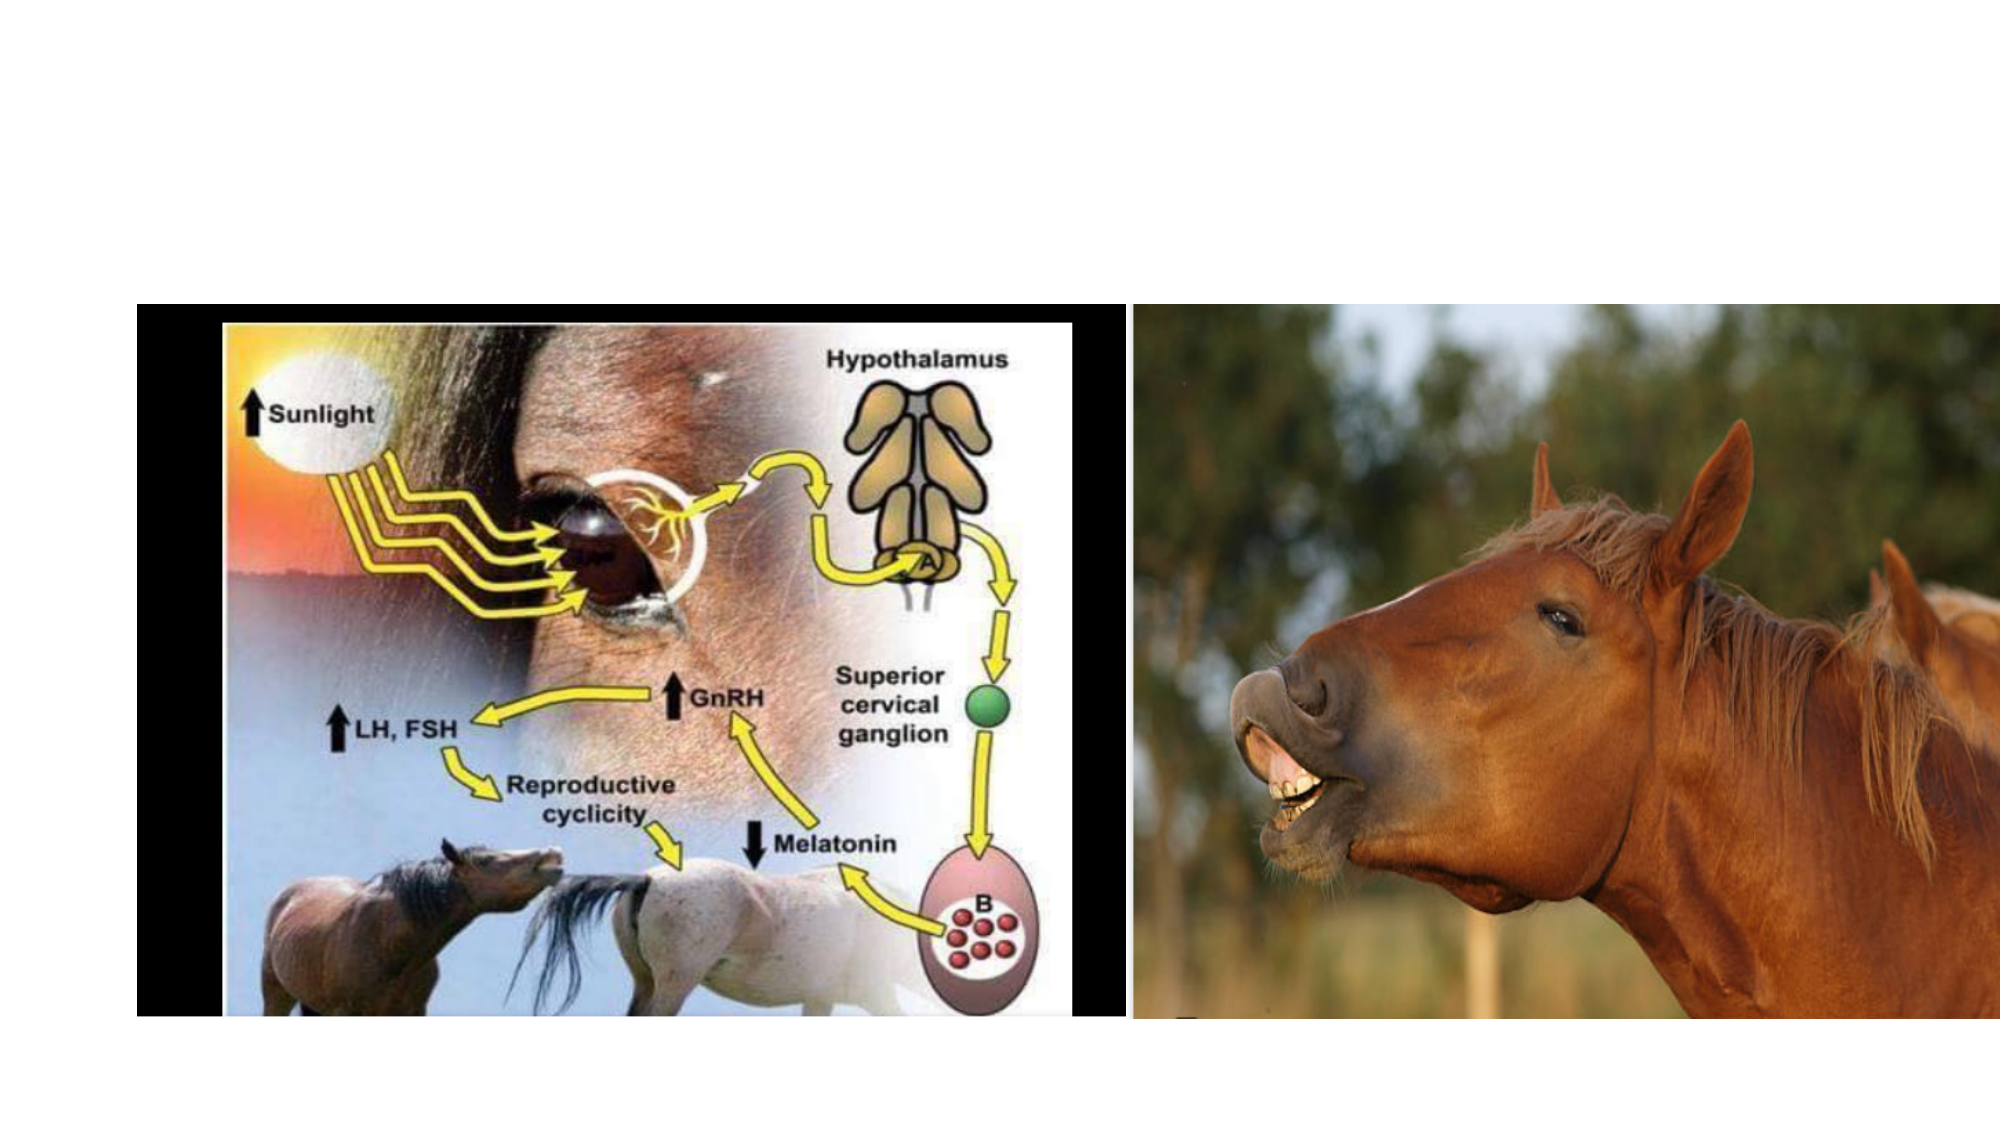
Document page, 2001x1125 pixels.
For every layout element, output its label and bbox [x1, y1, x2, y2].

picture [1126, 304, 2000, 1019]
list [137, 304, 1126, 1019]
